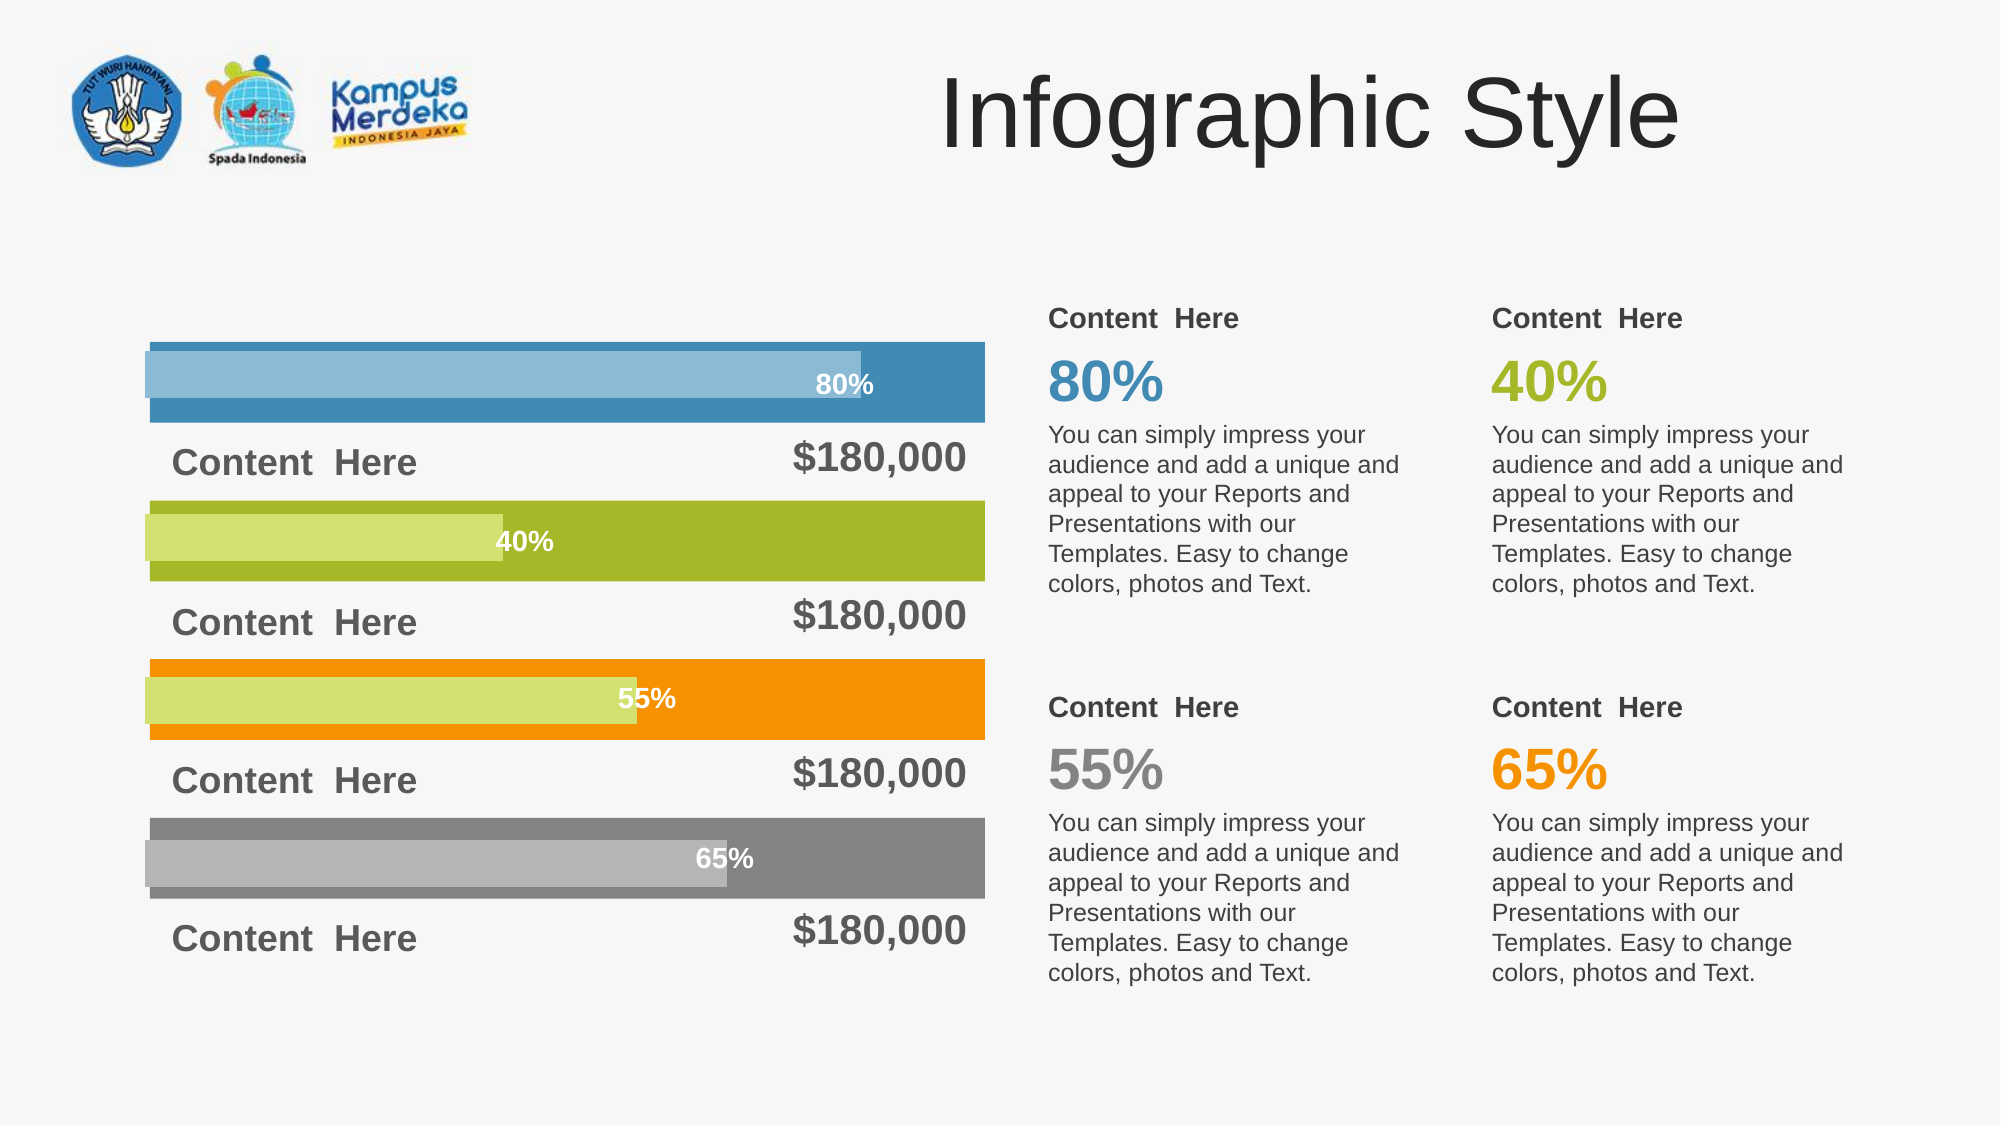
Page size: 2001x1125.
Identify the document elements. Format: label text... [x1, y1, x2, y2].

text_box [973, 659, 985, 740]
text_box [973, 817, 985, 899]
text_box $180,000 [973, 580, 982, 646]
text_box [1476, 291, 1873, 608]
text_box [973, 341, 985, 423]
text_box $180,000 [973, 422, 982, 488]
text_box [1476, 679, 1873, 997]
picture [0, 0, 2001, 1125]
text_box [1032, 679, 1429, 997]
text_box $180,000 [973, 738, 982, 803]
text_box [973, 500, 985, 582]
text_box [1032, 291, 1429, 608]
text_box $180,000 [973, 895, 982, 961]
chart [127, 279, 968, 960]
list Infographic Style [669, 55, 1952, 175]
